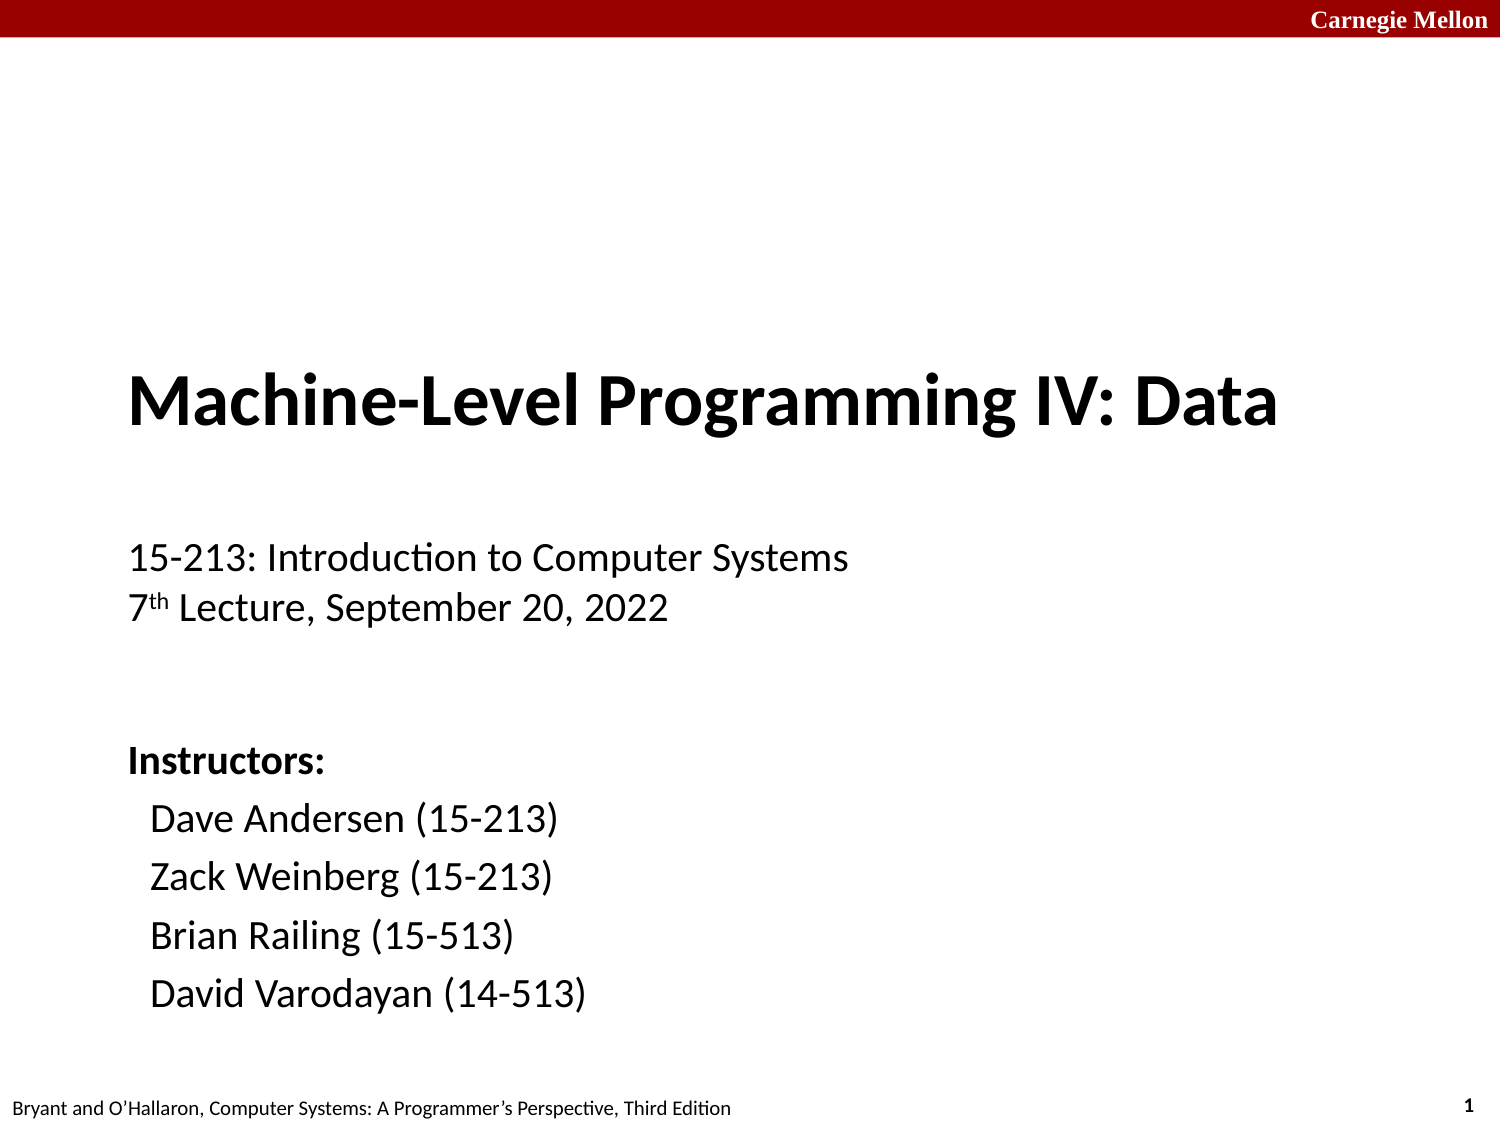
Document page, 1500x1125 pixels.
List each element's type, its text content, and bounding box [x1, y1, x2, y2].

title Machine-Level Programming IV: Data 15-213: Introduction to Computer Systems 7th Lecture, September 20, 2022 [112, 292, 1447, 688]
subtitle Instructors: Dave Andersen (15-213) Zack Weinberg (15-213) Brian Railing (15-513) David Varodayan (14-513) [112, 725, 1373, 1013]
